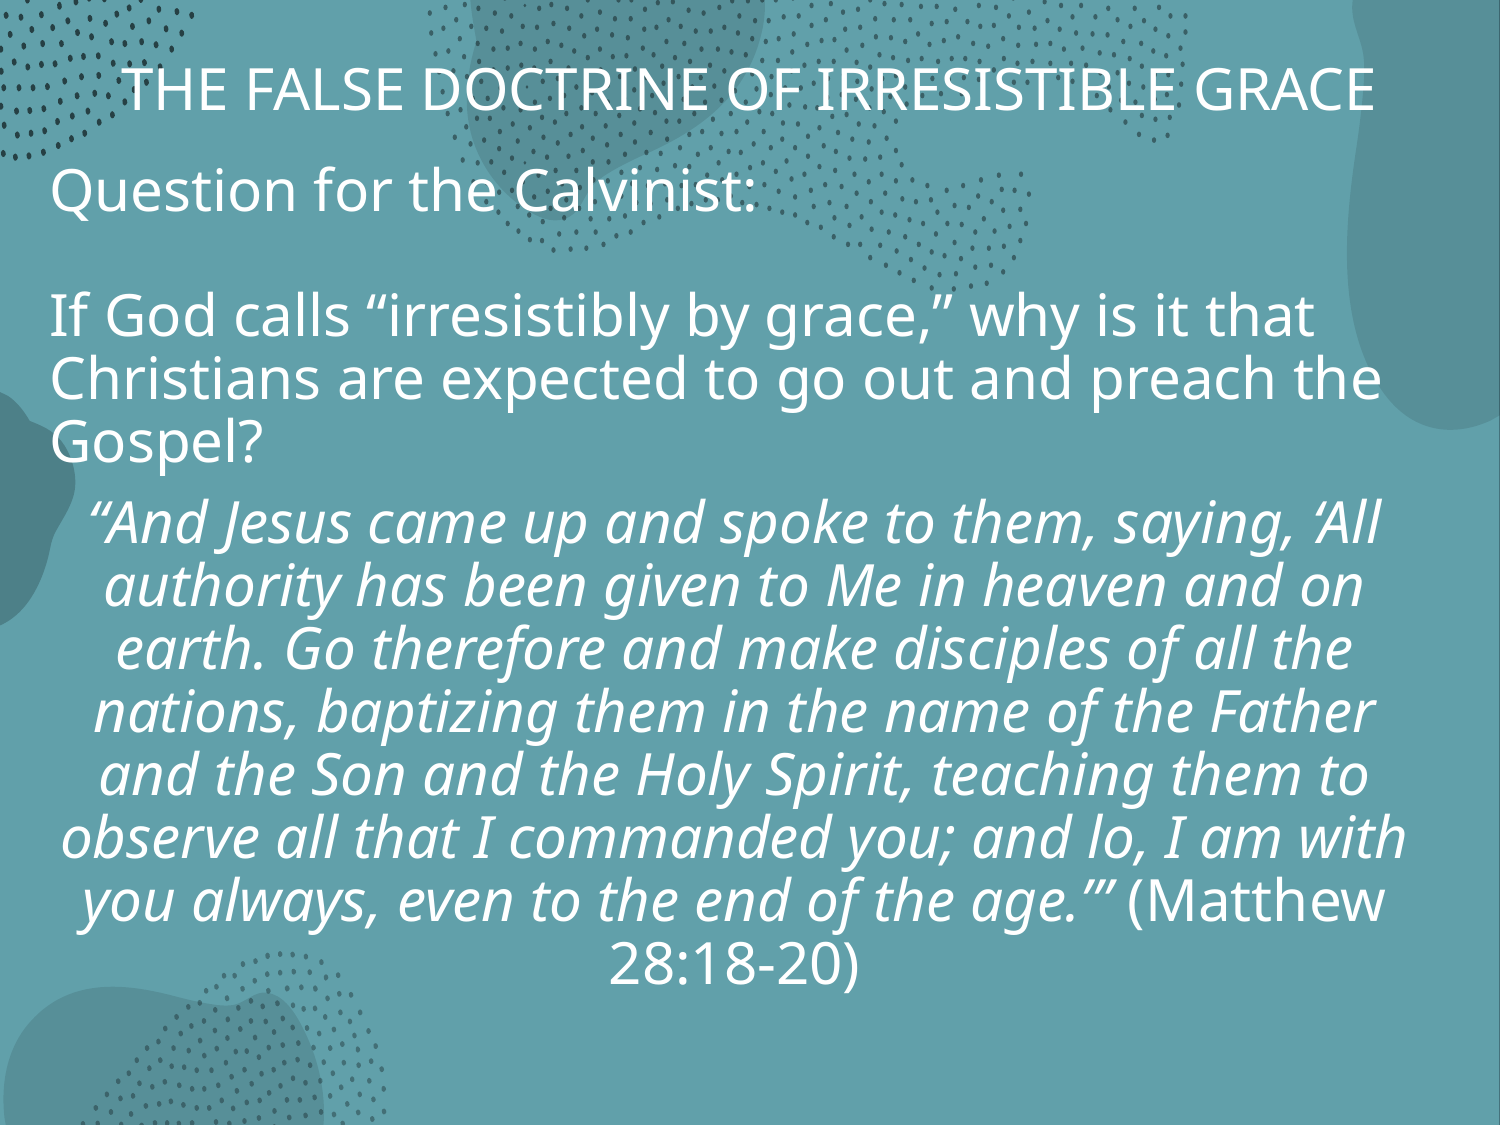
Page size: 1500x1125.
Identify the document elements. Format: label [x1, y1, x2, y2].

text_box [0, 0, 1500, 1125]
